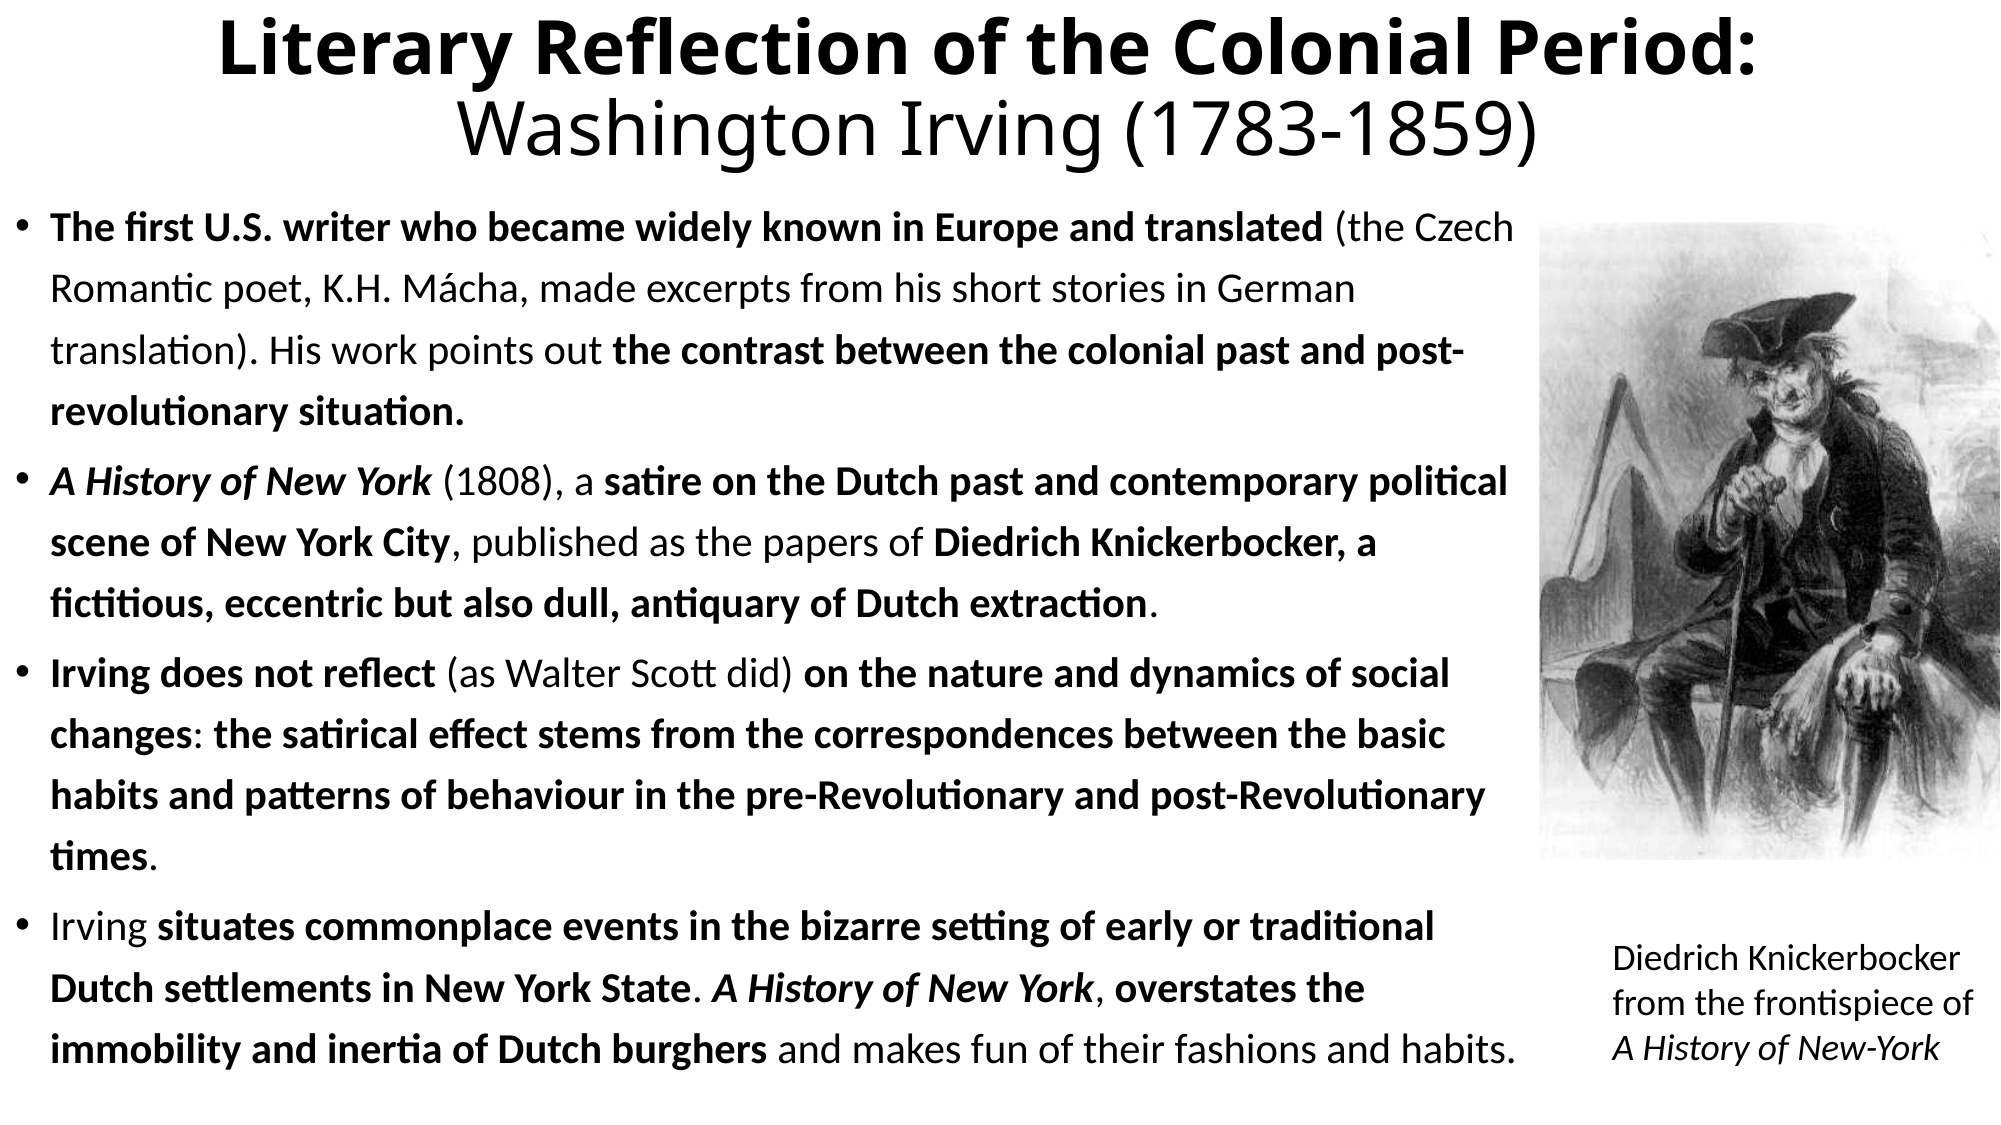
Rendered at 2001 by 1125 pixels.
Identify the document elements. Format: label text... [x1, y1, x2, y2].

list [1539, 222, 2000, 860]
text_box Diedrich Knickerbocker from the frontispiece of A History of New-York [1597, 925, 1998, 1076]
title Literary Reflection of the Colonial Period: Washington Irving (1783-1859) [56, 0, 1940, 182]
list The first U.S. writer who became widely known in Europe and translated (the Czech Romantic poet, K.H. Mácha, made excerpts from his short stories in German translation). His work points out the contrast between the colonial past and post-revolutionary situation. A History of New York (1808), a satire on the Dutch past and contemporary political scene of New York City, published as the papers of Diedrich Knickerbocker, a fictitious, eccentric but also dull, antiquary of Dutch extraction. Irving does not reflect (as Walter Scott did) on the nature and dynamics of social changes: the satirical effect stems from the correspondences between the basic habits and patterns of behaviour in the pre-Revolutionary and post-Revolutionary times. Irving situates commonplace events in the bizarre setting of early or traditional Dutch settlements in New York State. A History of New York, overstates the immobility and inertia of Dutch burghers and makes fun of their fashions and habits. [0, 181, 1555, 1125]
